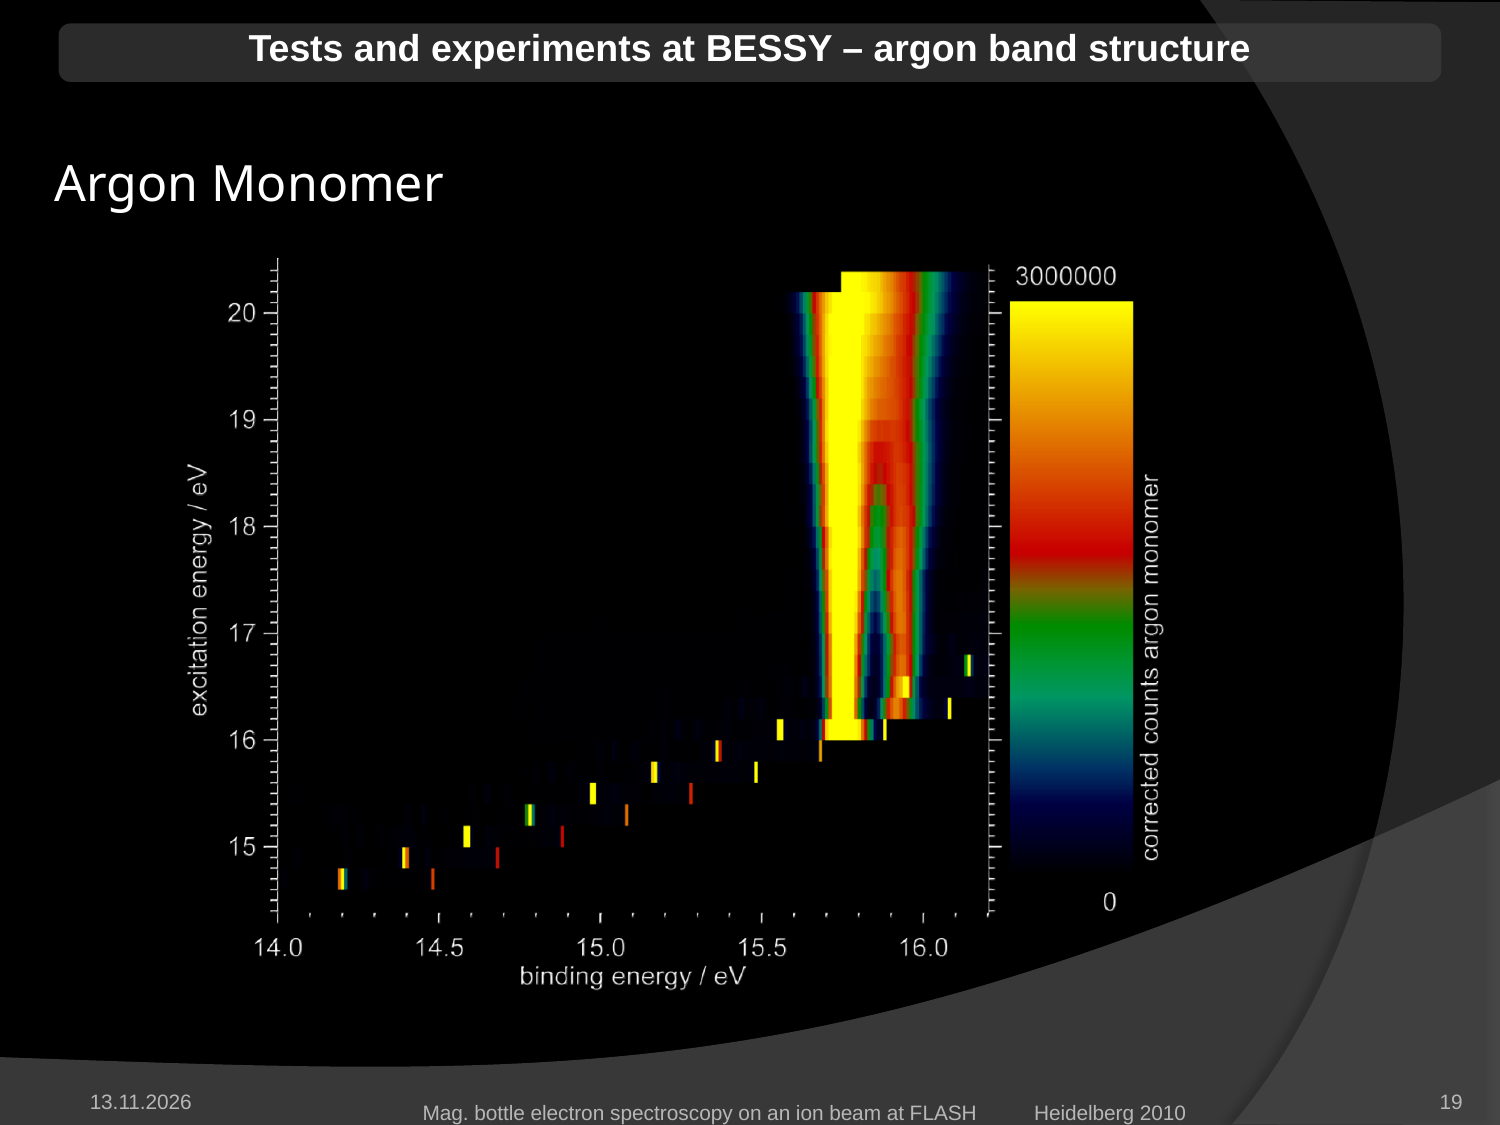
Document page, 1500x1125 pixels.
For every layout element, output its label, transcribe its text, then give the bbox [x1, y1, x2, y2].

footer Mag. bottle electron spectroscopy on an ion beam at FLASH Heidelberg 2010 [1046, 1065, 1257, 1125]
slide_number 19 [1337, 1053, 1463, 1114]
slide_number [75, 1053, 304, 1114]
picture [188, 133, 1170, 1117]
text_box Tests and experiments at BESSY – argon band structure [58, 16, 1442, 76]
text_box Argon Monomer [46, 117, 1272, 247]
